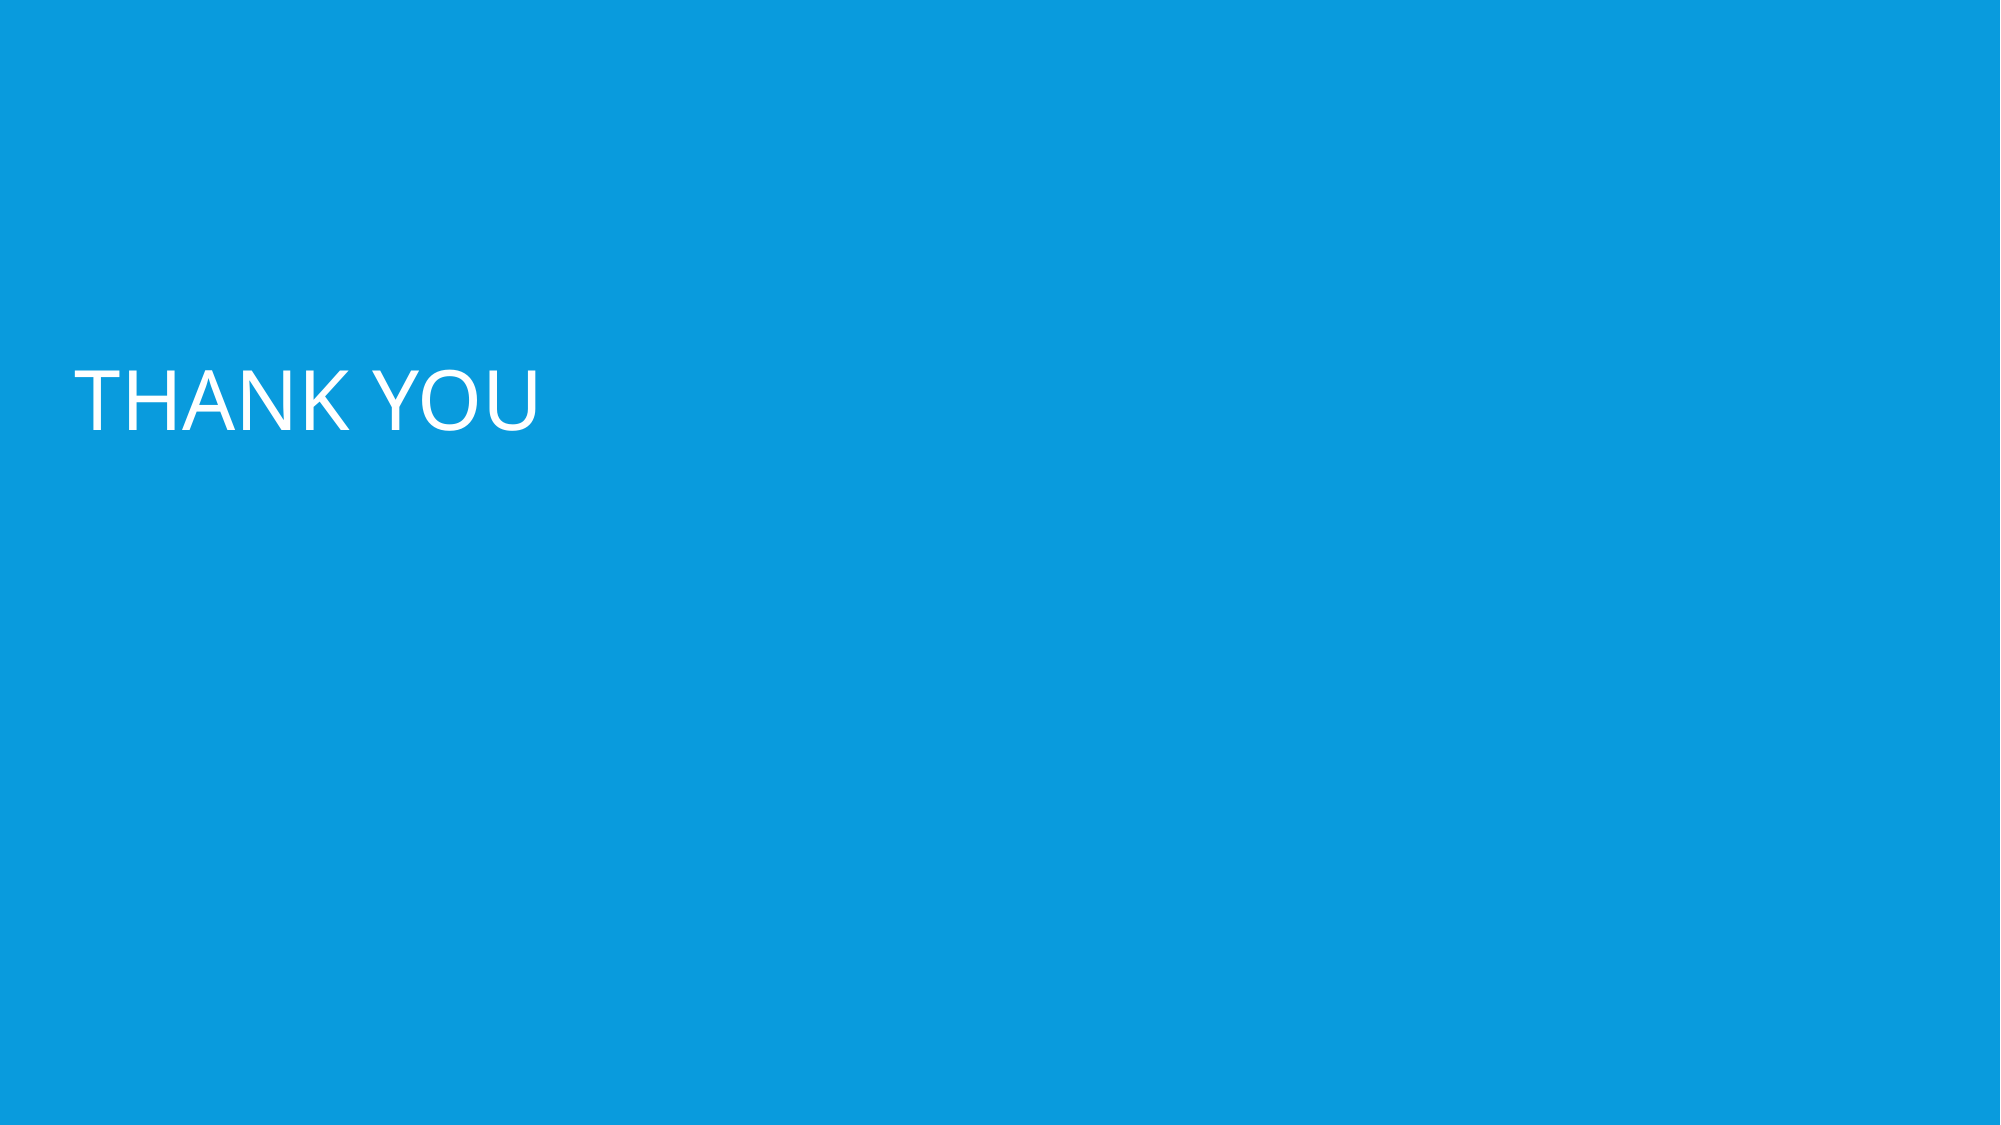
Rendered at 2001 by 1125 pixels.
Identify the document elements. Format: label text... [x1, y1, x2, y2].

text_box Thank You [60, 355, 1942, 641]
